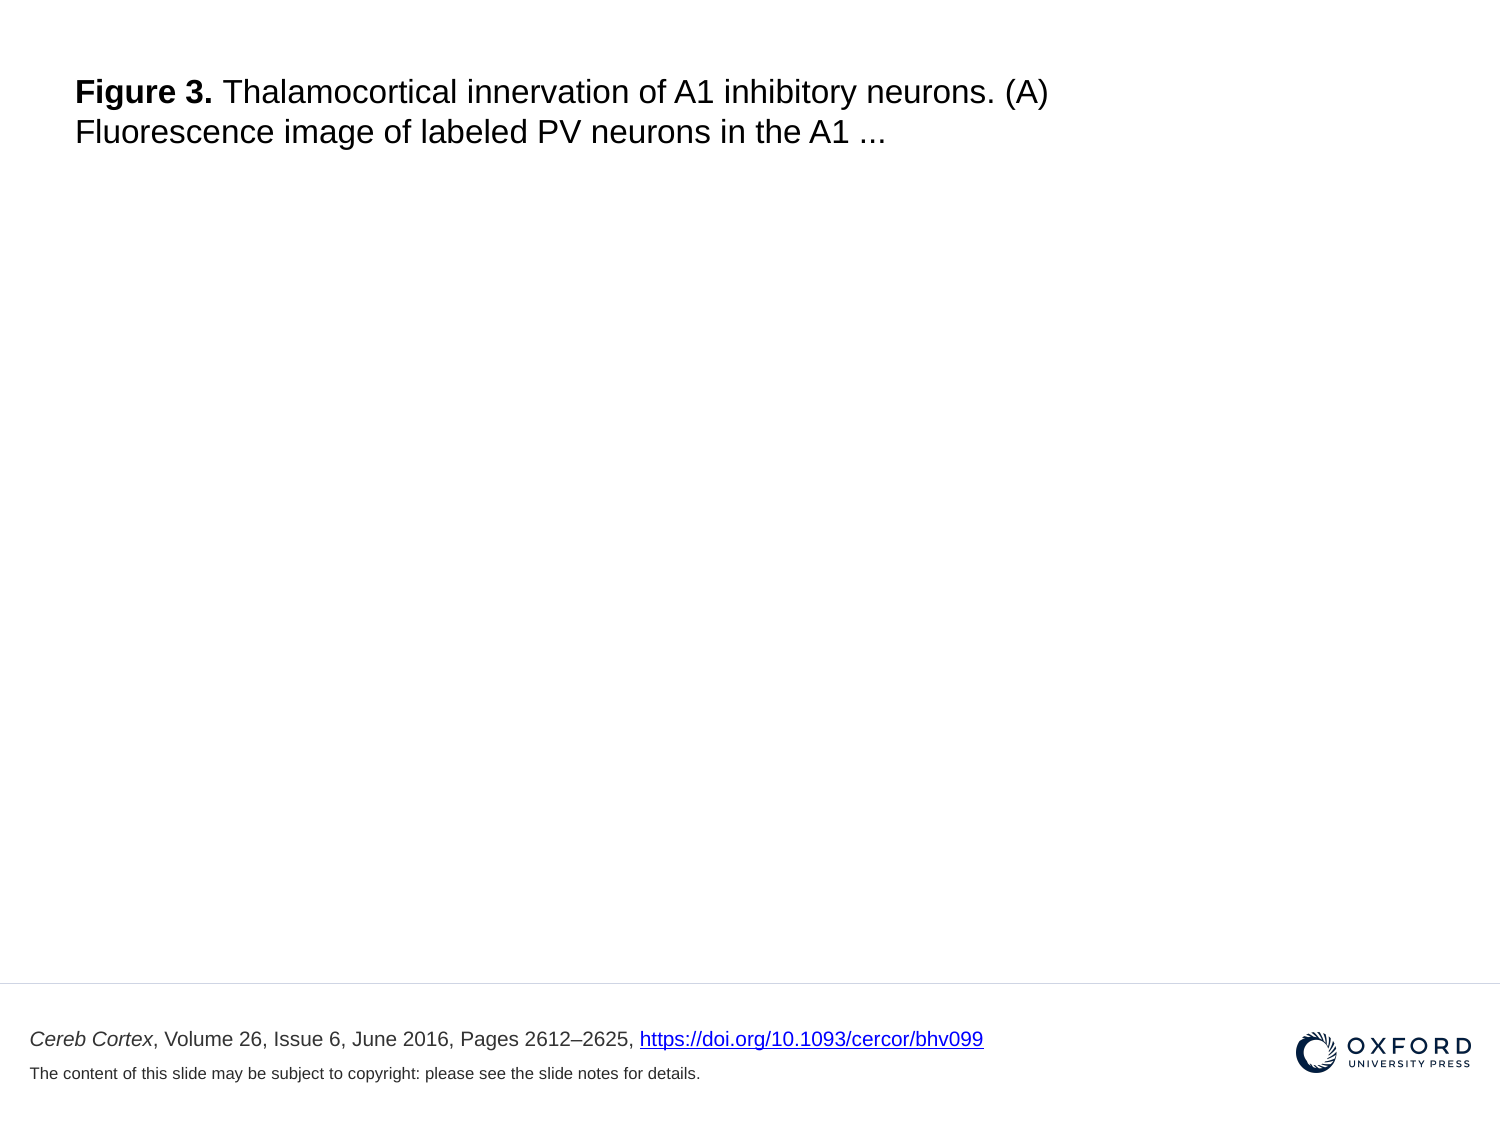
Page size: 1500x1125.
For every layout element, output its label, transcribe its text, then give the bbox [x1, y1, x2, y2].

footer Cereb Cortex, Volume 26, Issue 6, June 2016, Pages 2612–2625, https://doi.org/10.1093/cercor/bhv099 The content of this slide may be subject to copyright: please see the slide notes for details. [0, 983, 1260, 1125]
picture [1296, 1032, 1471, 1073]
title Figure 3. Thalamocortical innervation of A1 inhibitory neurons. (A) Fluorescence image of labeled PV neurons in the A1 ... [75, 69, 1078, 171]
